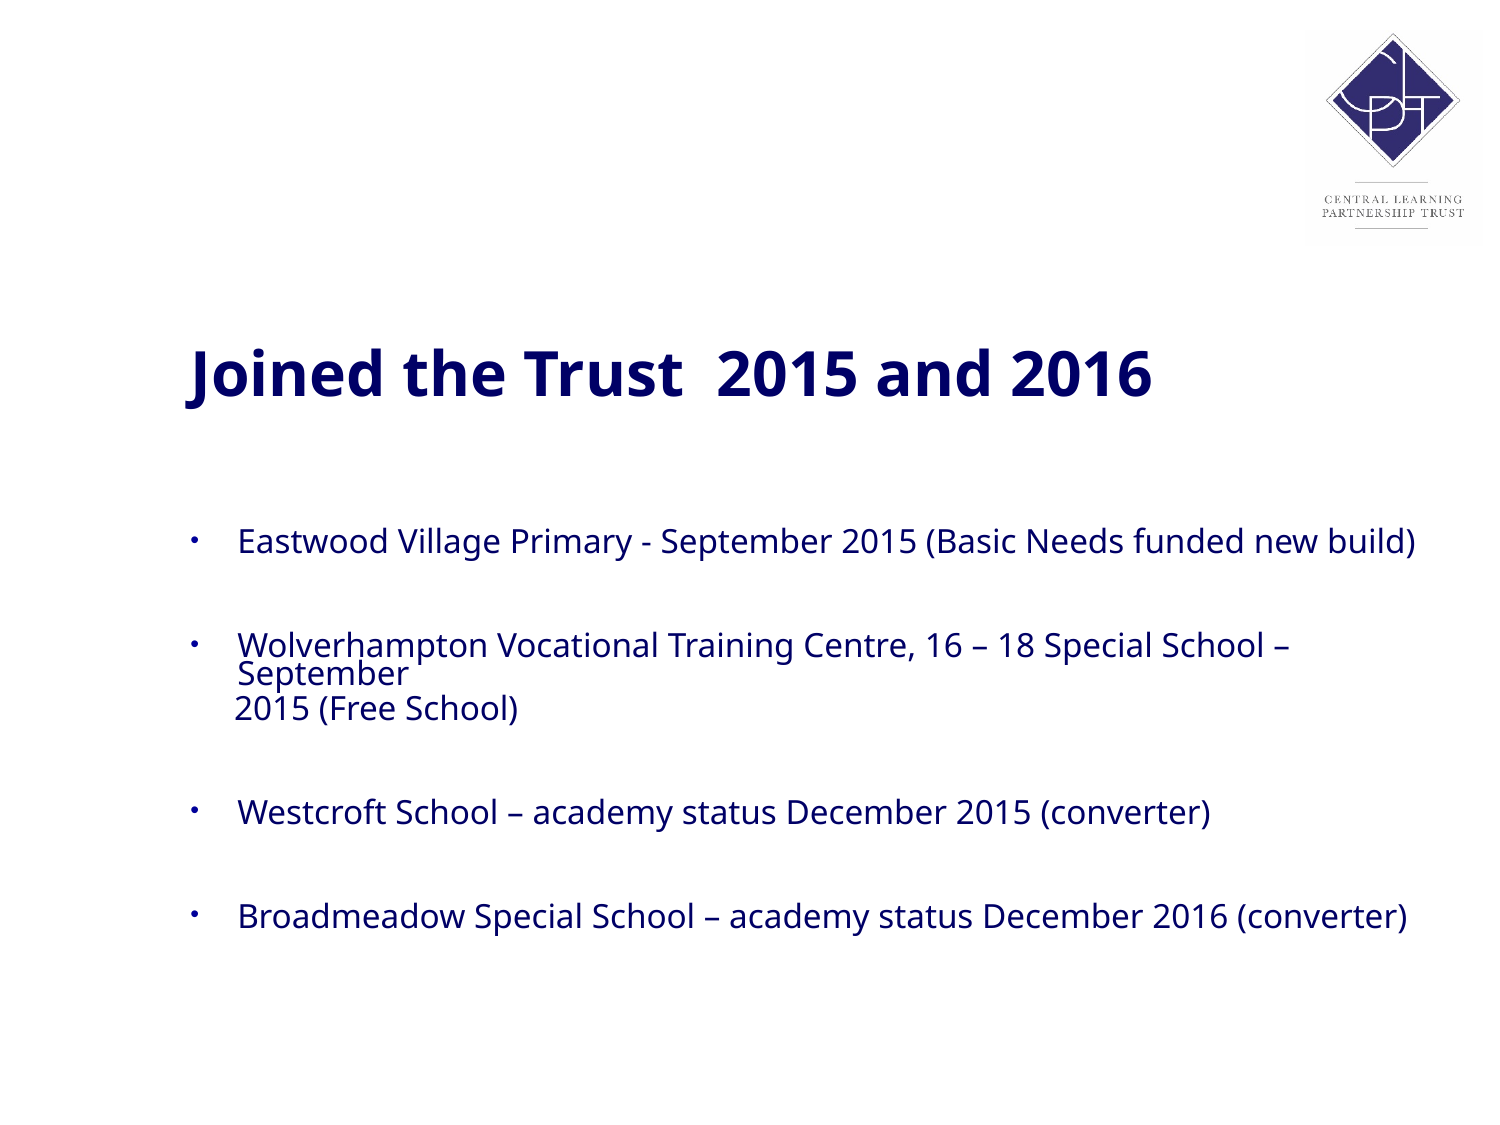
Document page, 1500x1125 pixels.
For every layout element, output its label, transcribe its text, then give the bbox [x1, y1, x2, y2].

picture [1304, 30, 1483, 246]
list Joined the Trust 2015 and 2016 Eastwood Village Primary - September 2015 (Basic Needs funded new build) Wolverhampton Vocational Training Centre, 16 – 18 Special School – September 2015 (Free School) Westcroft School – academy status December 2015 (converter) Broadmeadow Special School – academy status December 2016 (converter) [100, 245, 1465, 1125]
